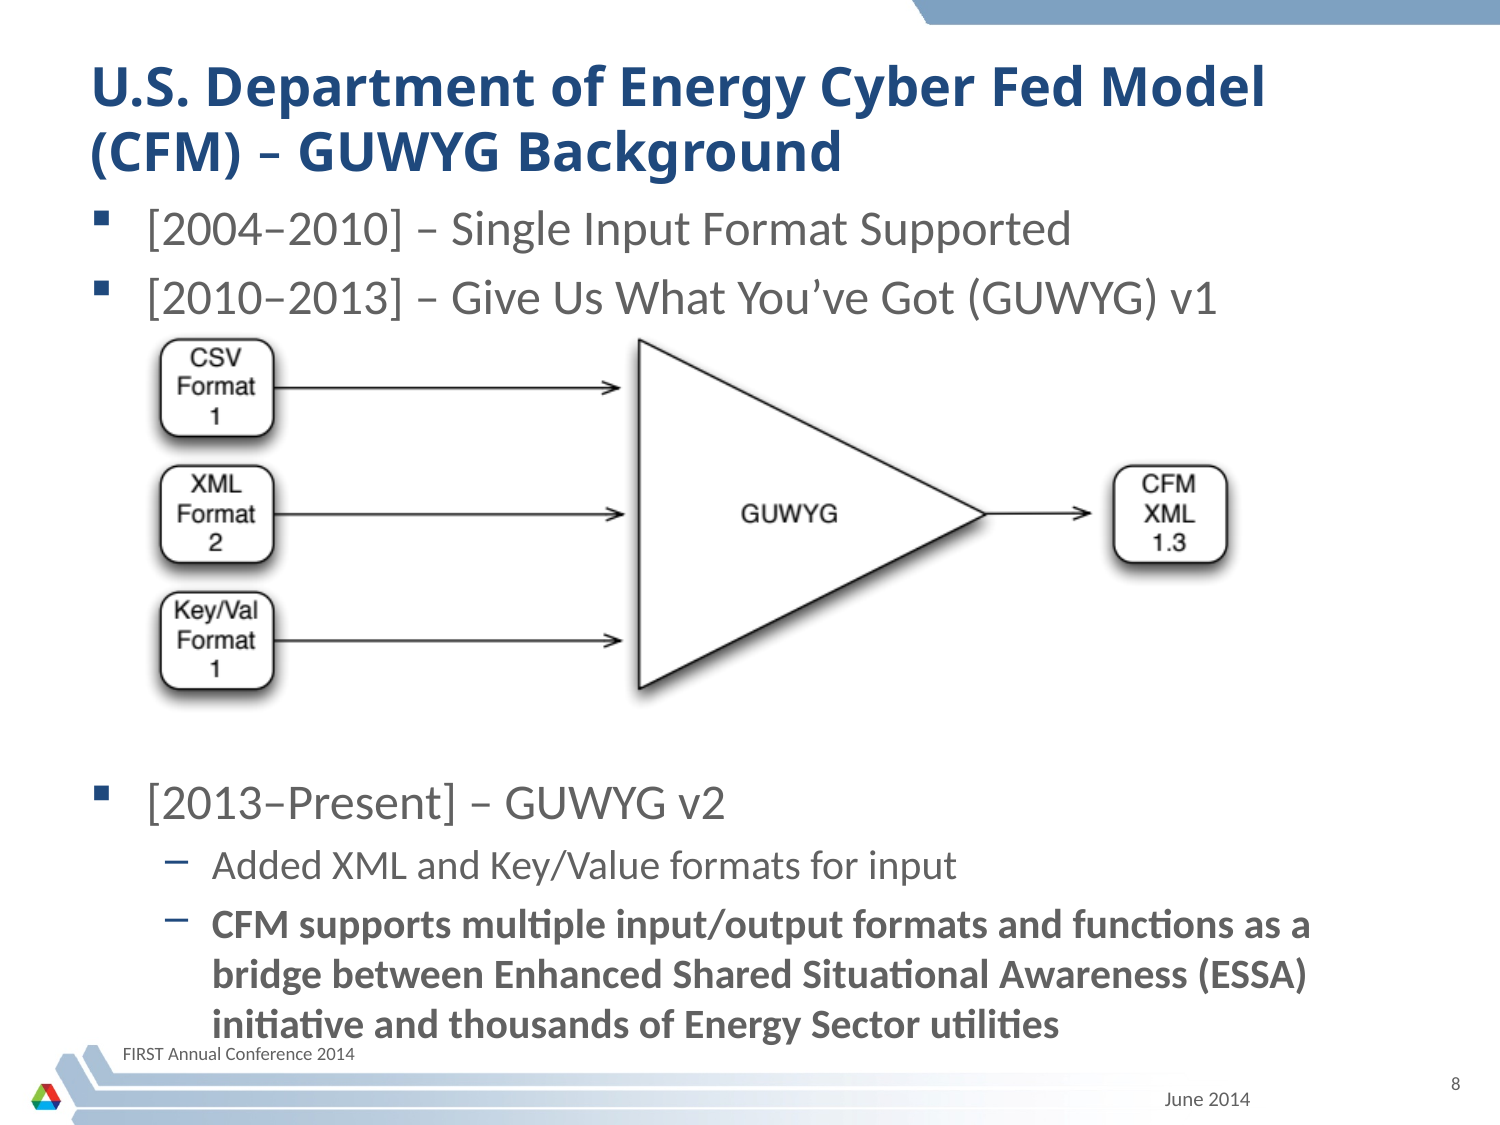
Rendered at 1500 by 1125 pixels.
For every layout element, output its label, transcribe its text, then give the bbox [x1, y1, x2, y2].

list [2004–2010] – Single Input Format Supported [2010–2013] – Give Us What You’ve Got (GUWYG) v1 [2013–Present] – GUWYG v2 Added XML and Key/Value formats for input CFM supports multiple input/output formats and functions as a bridge between Enhanced Shared Situational Awareness (ESSA) initiative and thousands of Energy Sector utilities [74, 187, 1426, 931]
slide_number 8 [1412, 1064, 1476, 1125]
picture [137, 324, 1246, 717]
footer FIRST Annual Conference 2014 [107, 1034, 1083, 1073]
title U.S. Department of Energy Cyber Fed Model (CFM) – GUWYG Background [74, 44, 1426, 187]
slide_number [1149, 1077, 1376, 1113]
picture [0, 1037, 1500, 1125]
picture [0, 0, 1500, 26]
